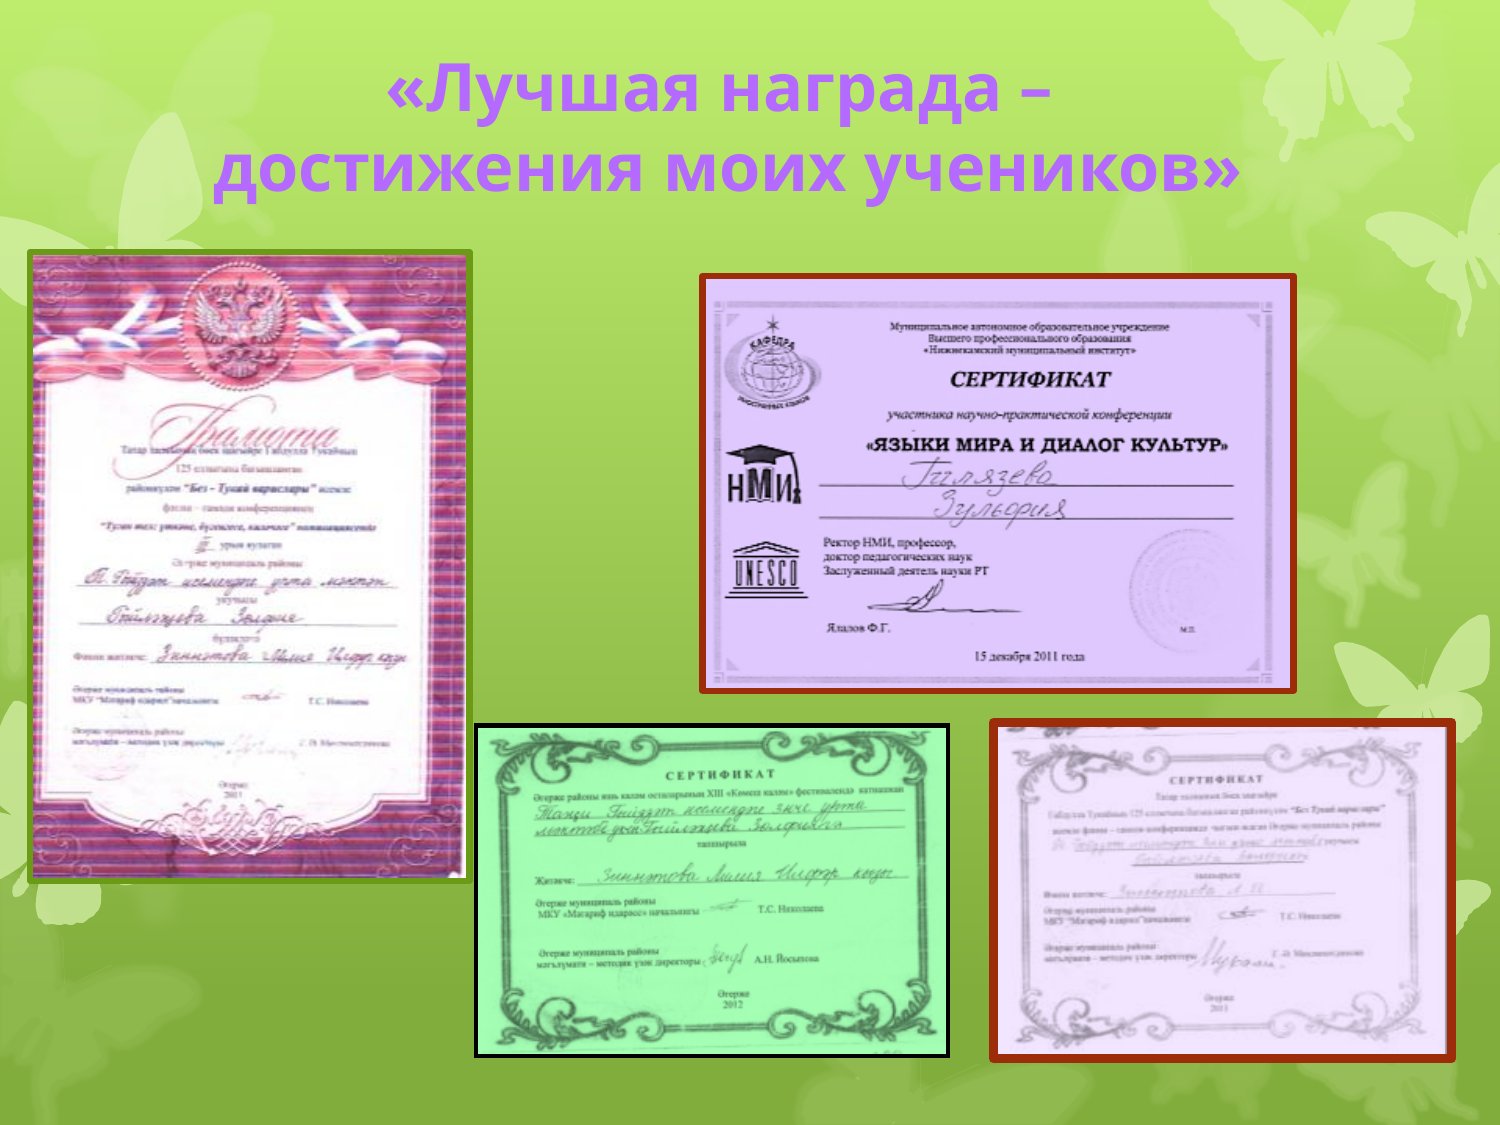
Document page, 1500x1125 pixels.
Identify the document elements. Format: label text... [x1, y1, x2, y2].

picture [32, 254, 467, 879]
picture [477, 727, 947, 1055]
picture [705, 278, 1291, 689]
picture [997, 726, 1448, 1055]
title «Лучшая награда – достижения моих учеников» [53, 30, 1404, 219]
